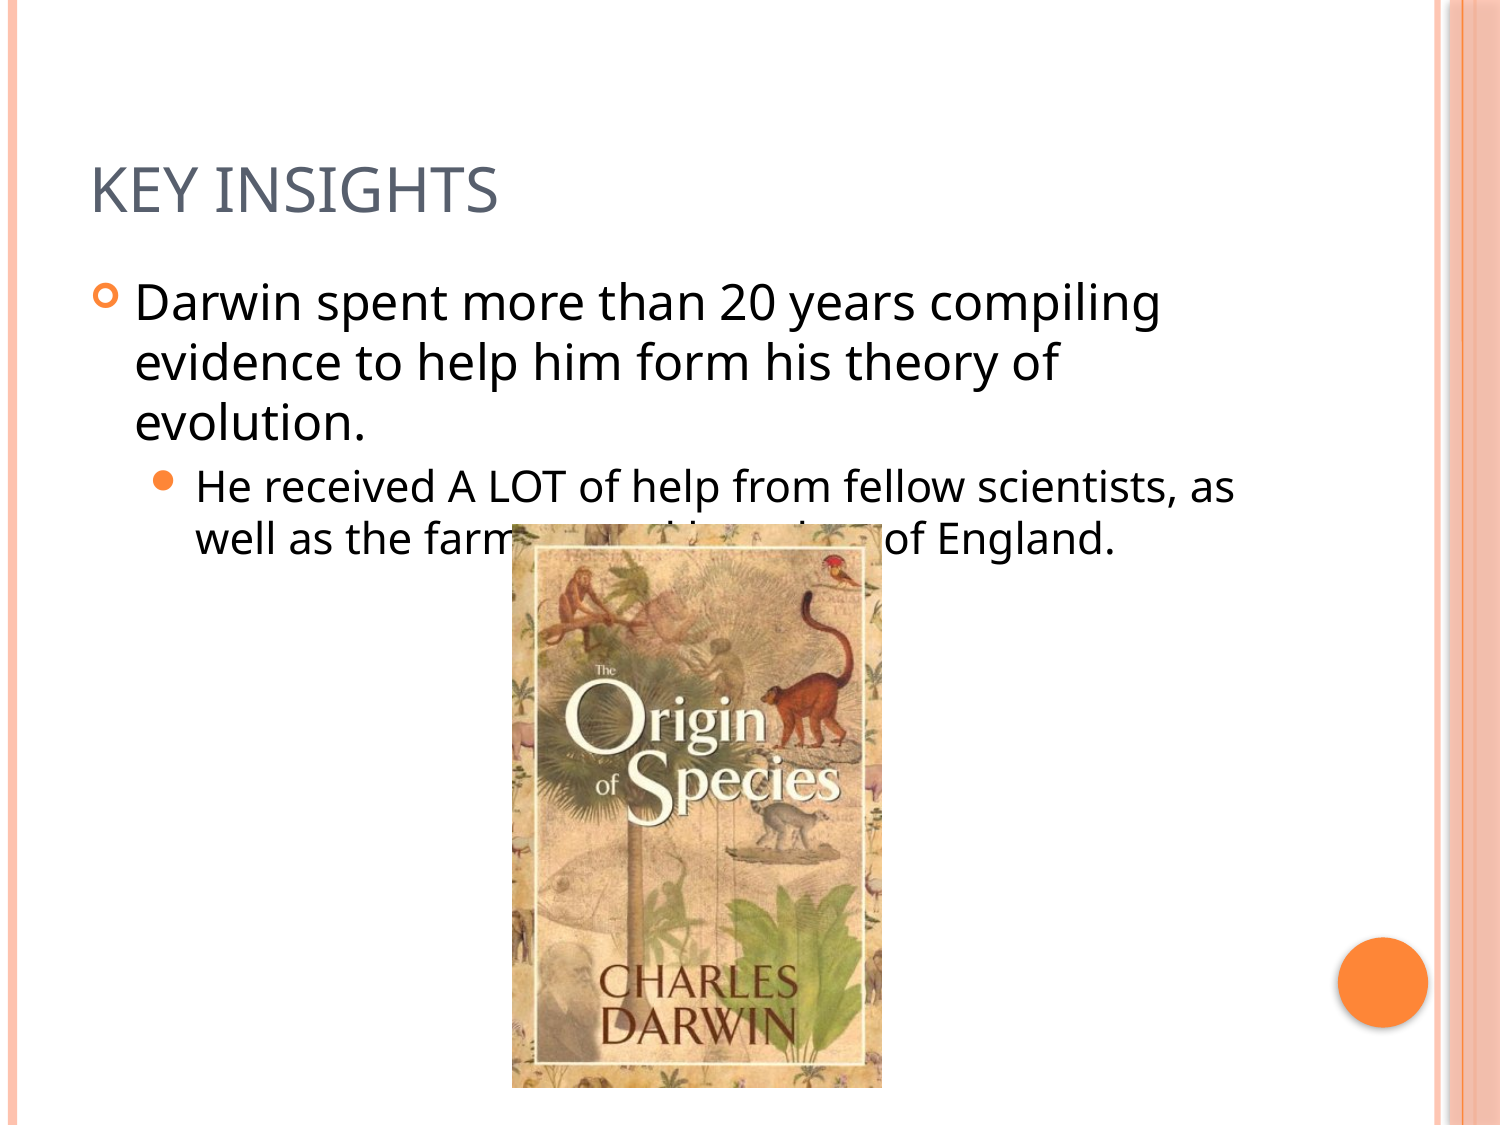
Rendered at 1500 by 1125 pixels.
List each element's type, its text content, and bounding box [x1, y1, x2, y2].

list Darwin spent more than 20 years compiling evidence to help him form his theory of evolution. He received A LOT of help from fellow scientists, as well as the farmers and breeders of England. [74, 262, 1301, 576]
title Key Insights [75, 45, 1300, 233]
picture [511, 524, 882, 1088]
